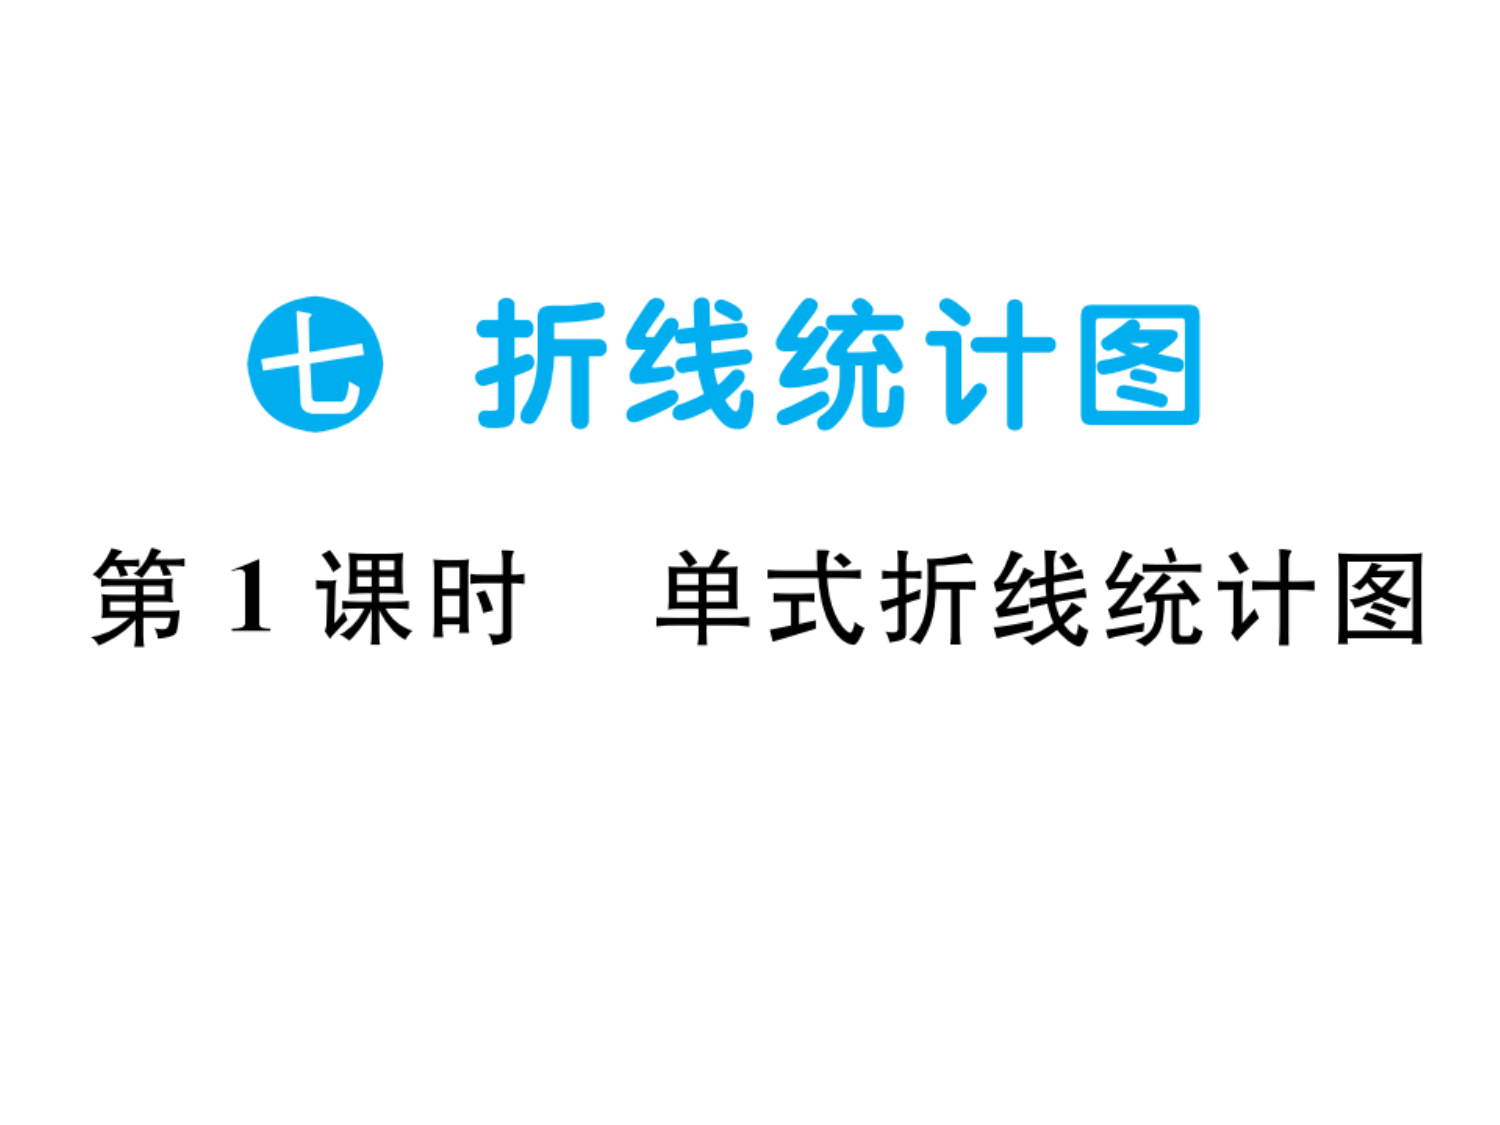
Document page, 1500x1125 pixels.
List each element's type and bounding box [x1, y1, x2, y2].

picture [64, 515, 1434, 673]
picture [230, 267, 1240, 455]
